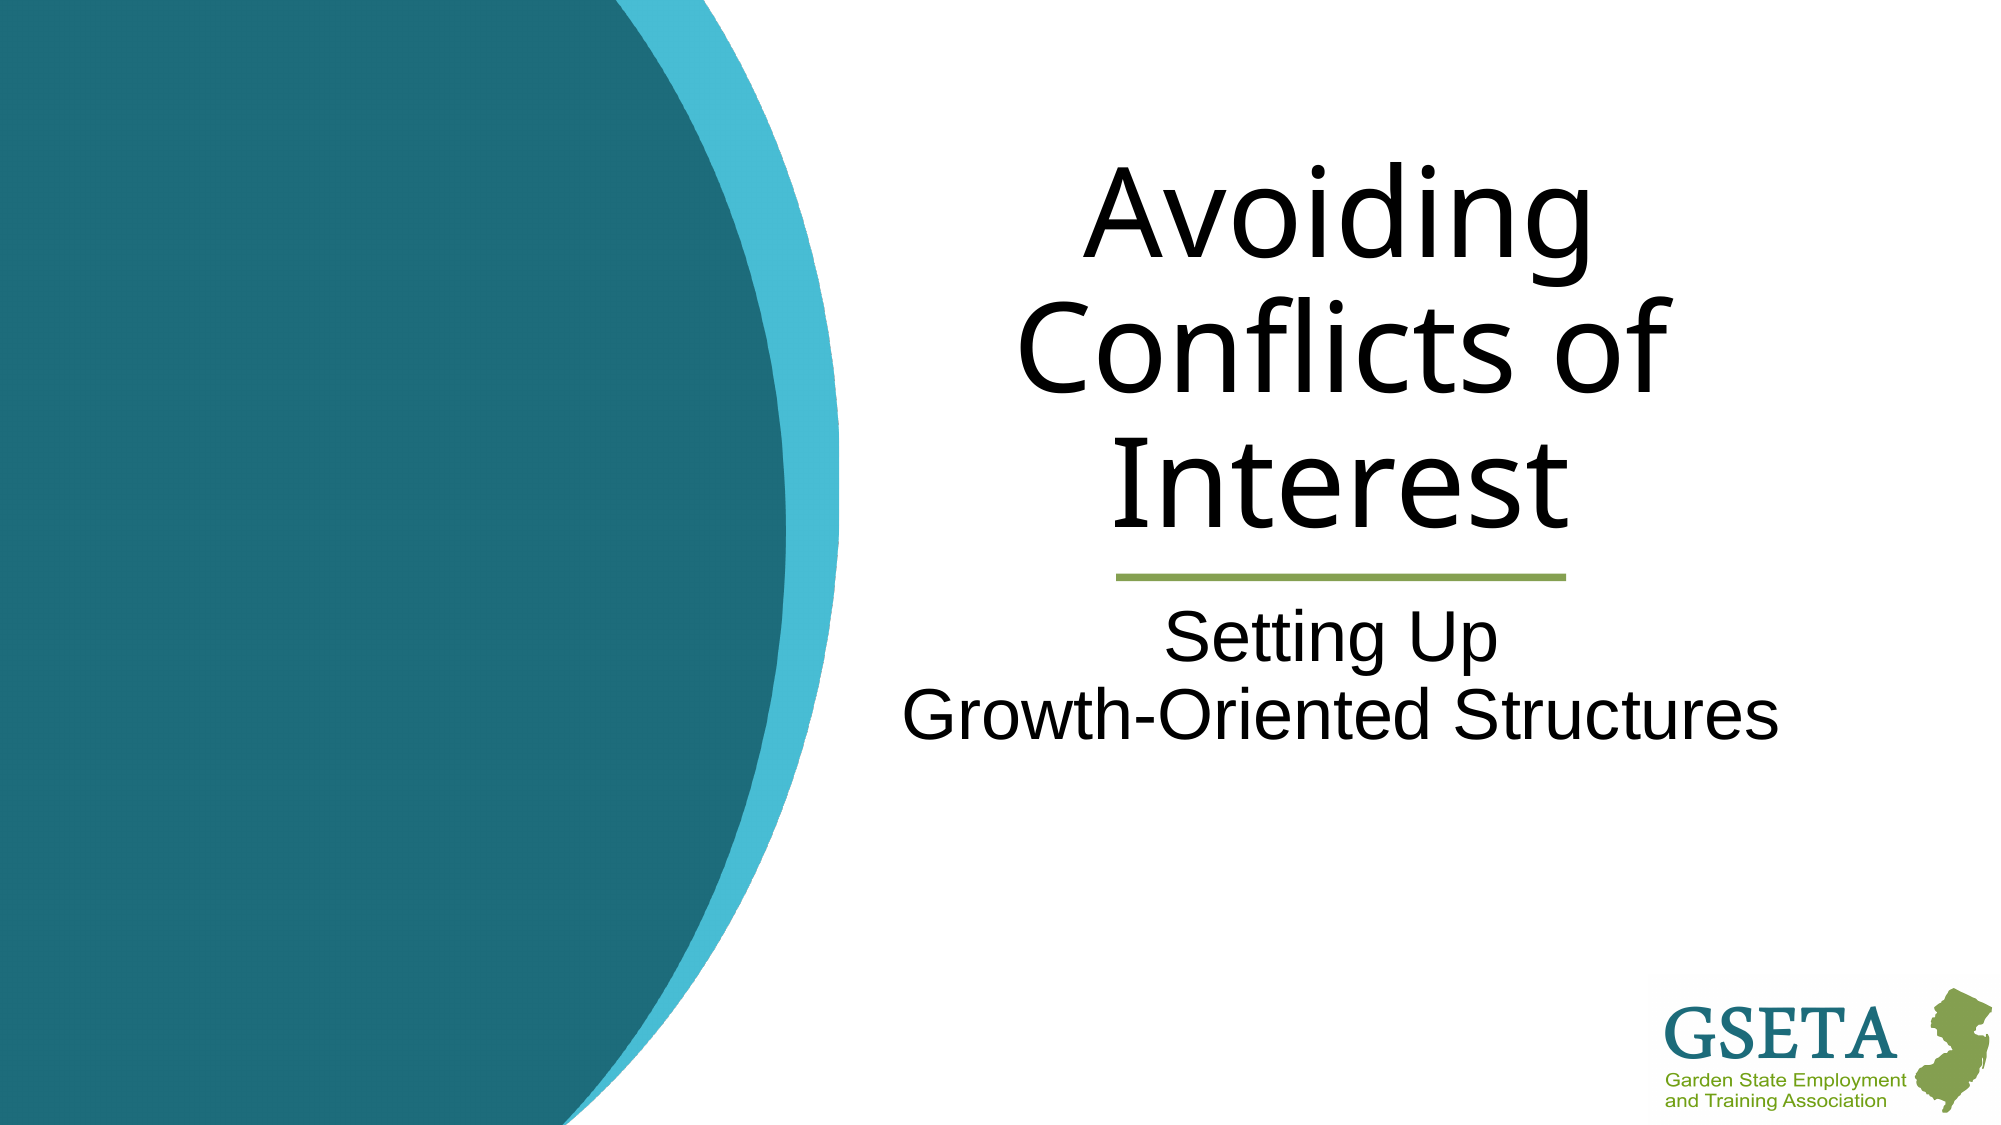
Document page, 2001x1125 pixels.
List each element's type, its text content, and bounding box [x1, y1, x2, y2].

list Setting Up Growth-Oriented Structures [885, 592, 1797, 839]
title Avoiding Conflicts of Interest [885, 94, 1797, 563]
picture [1648, 974, 2000, 1125]
picture [0, 0, 840, 1125]
